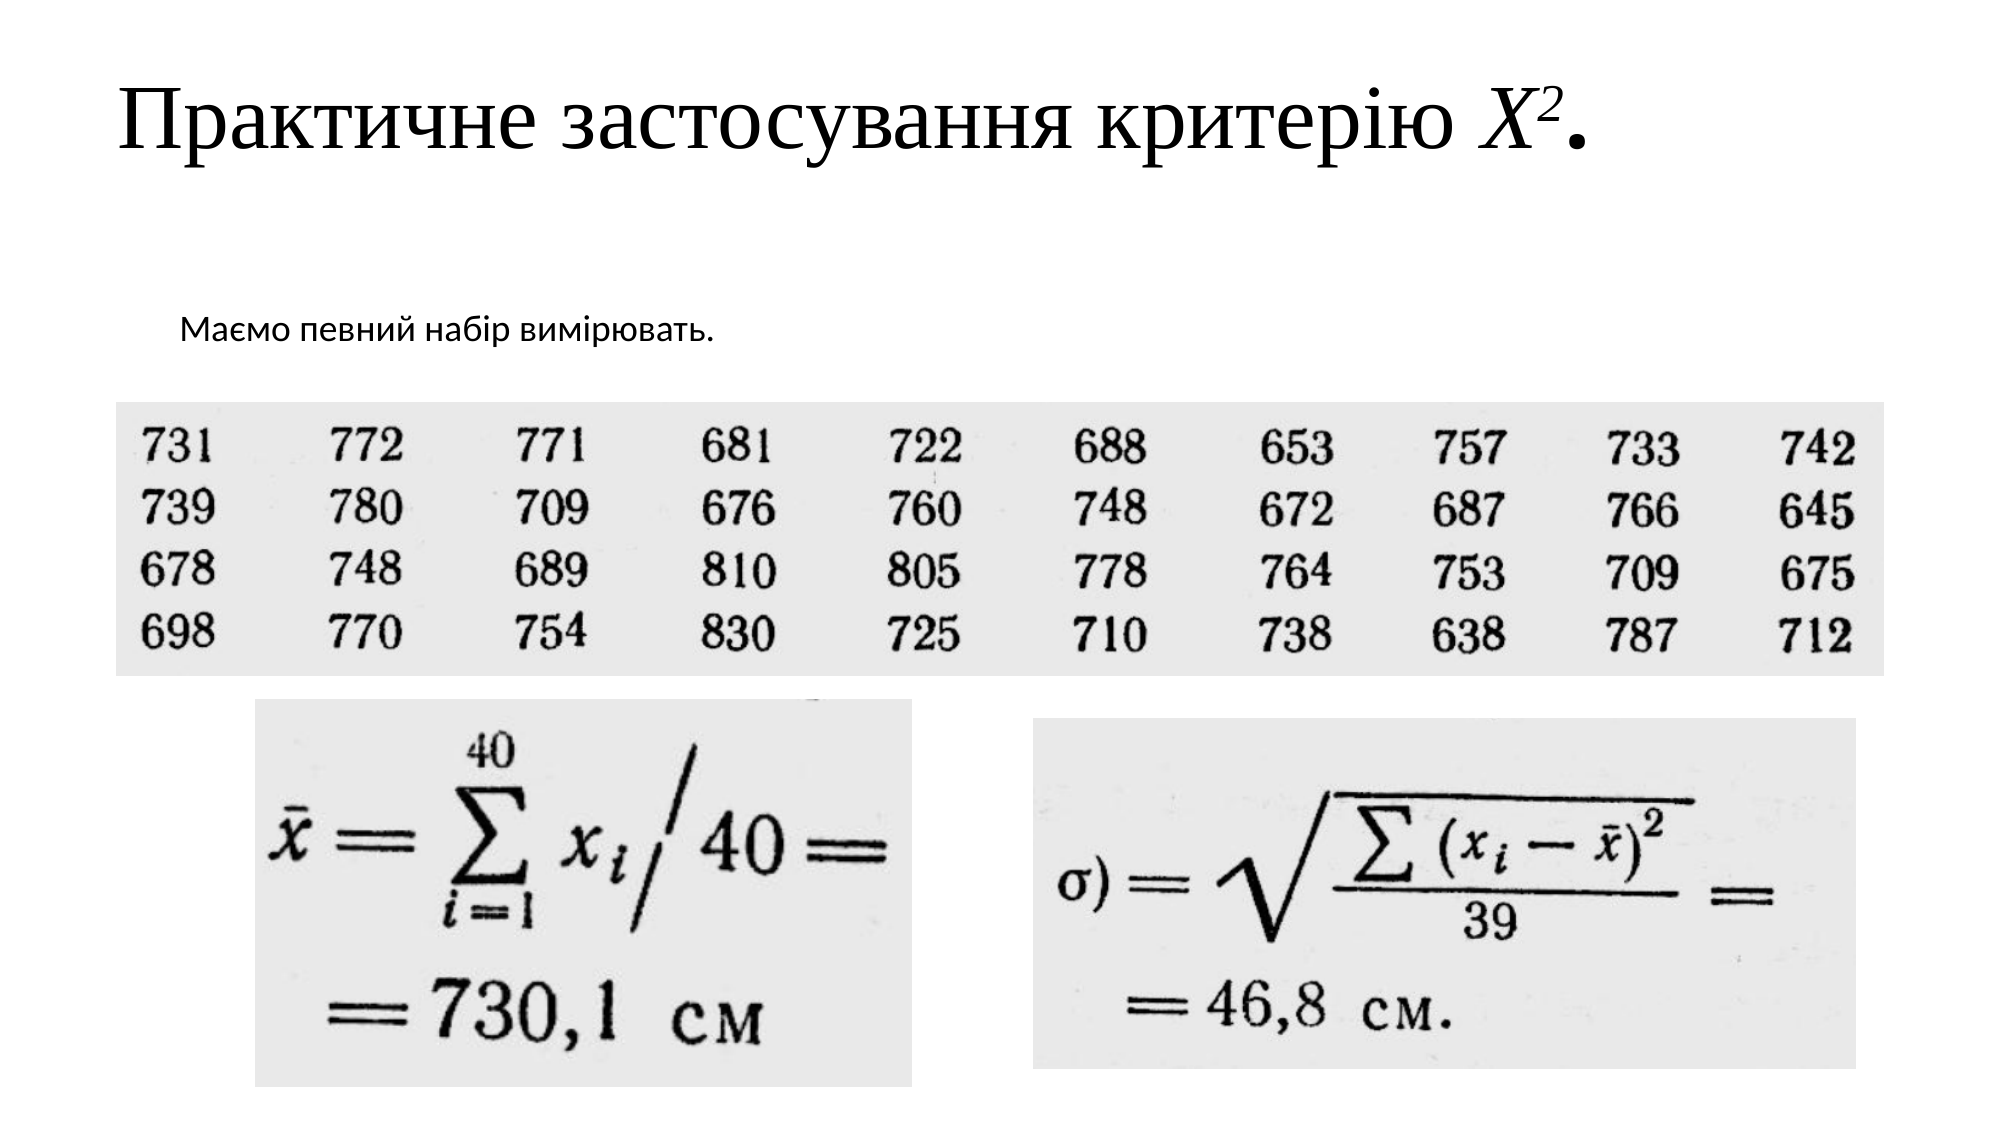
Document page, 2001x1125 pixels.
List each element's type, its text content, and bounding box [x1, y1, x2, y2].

text_box Практичне застосування критерію Х2. [102, 53, 1828, 185]
picture [116, 402, 1884, 676]
text_box Маємо певний набір вимірювать. [164, 296, 731, 357]
picture [1033, 718, 1856, 1069]
picture [255, 699, 912, 1088]
